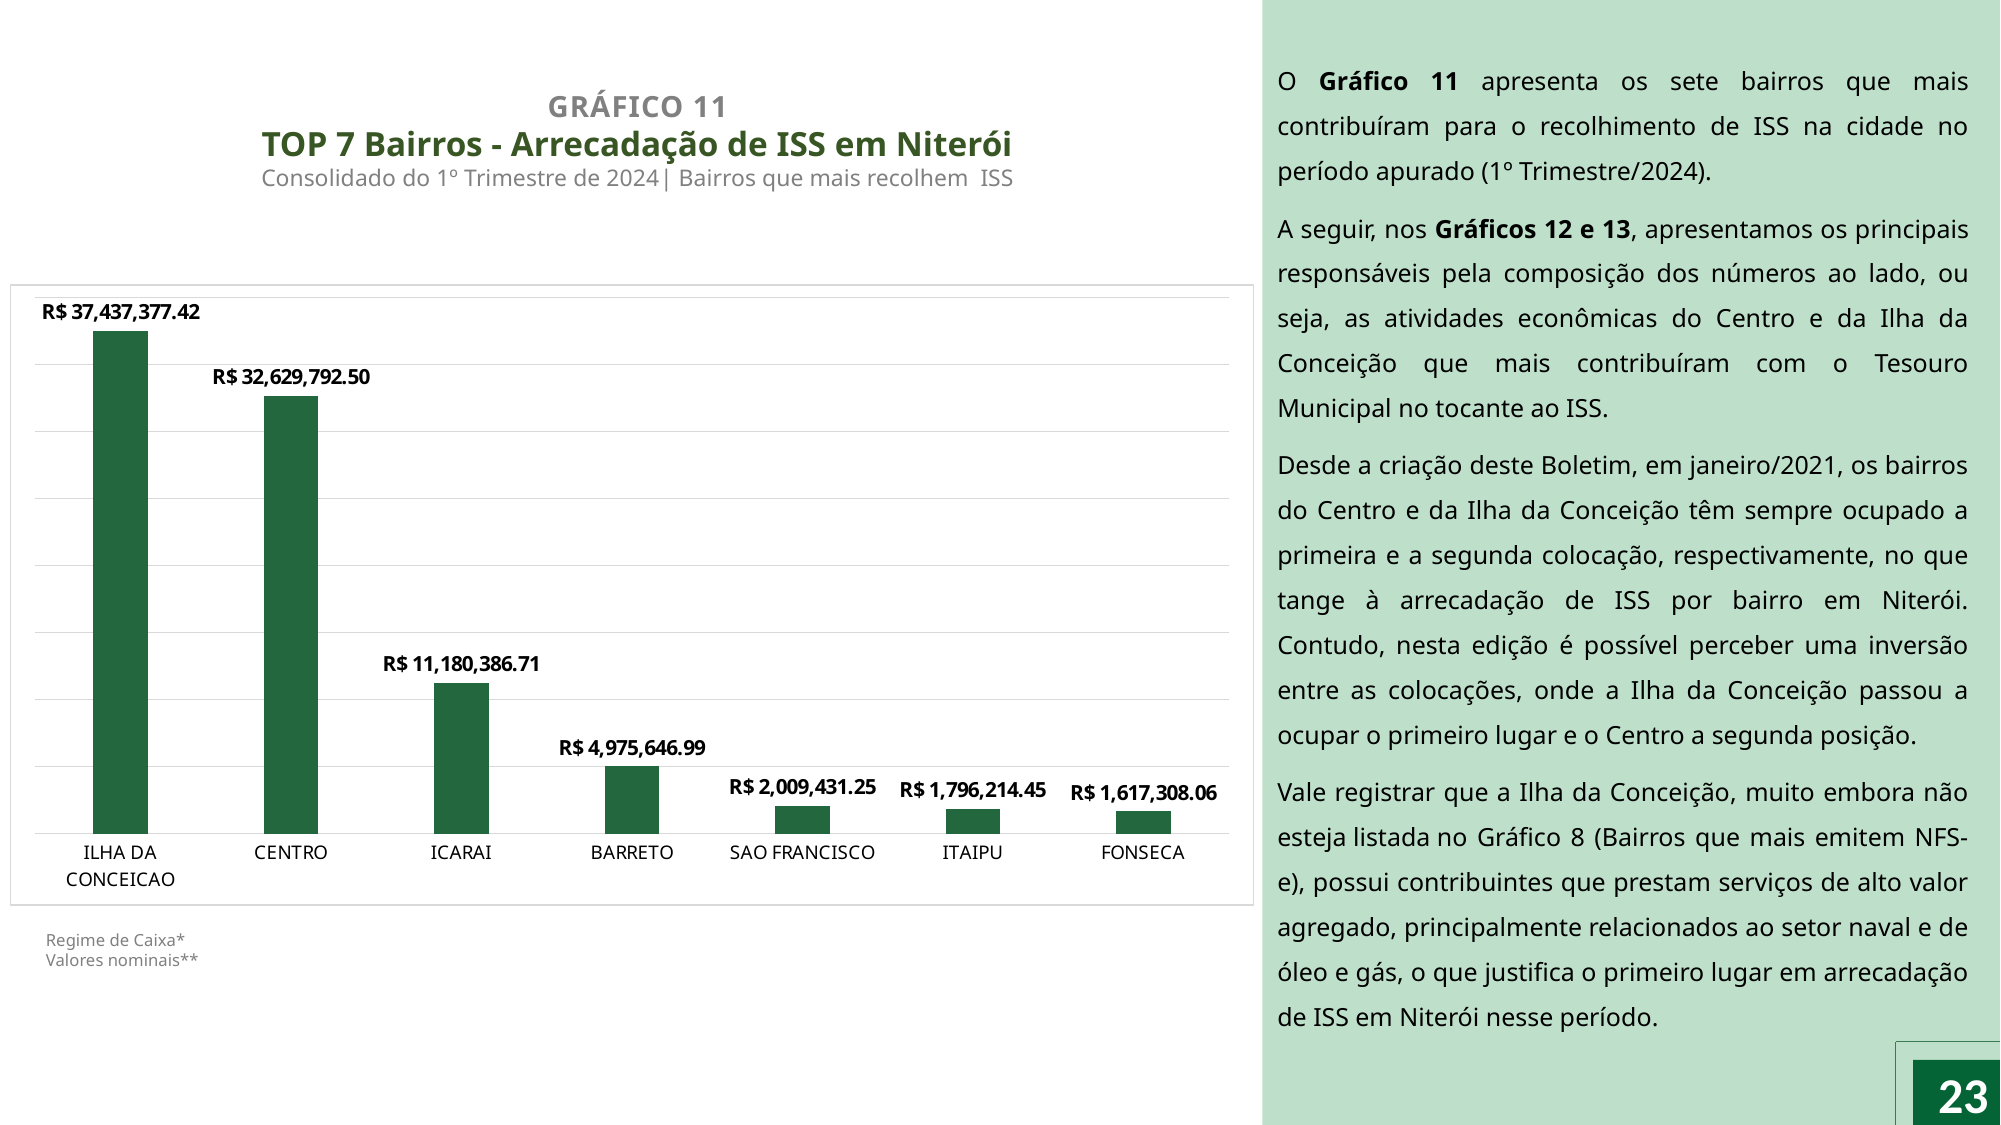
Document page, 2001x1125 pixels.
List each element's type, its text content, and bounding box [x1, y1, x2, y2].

text_box 23 [1923, 1056, 2000, 1125]
text_box o [1255, 617, 1262, 655]
text_box O Gráfico 11 apresenta os sete bairros que mais contribuíram para o recolhimento de ISS na cidade no período apurado (1º Trimestre/2024). A seguir, nos Gráficos 12 e 13, apresentamos os principais responsáveis pela composição dos números ao lado, ou seja, as atividades econômicas do Centro e da Ilha da Conceição que mais contribuíram com o Tesouro Municipal no tocante ao ISS. Desde a criação deste Boletim, em janeiro/2021, os bairros do Centro e da Ilha da Conceição têm sempre ocupado a primeira e a segunda colocação, respectivamente, no que tange à arrecadação de ISS por bairro em Niterói. Contudo, nesta edição é possível perceber uma inversão entre as colocações, onde a Ilha da Conceição passou a ocupar o primeiro lugar e o Centro a segunda posição. Vale registrar que a Ilha da Conceição, muito embora não esteja listada no Gráfico 8 (Bairros que mais emitem NFS-e), possui contribuintes que prestam serviços de alto valor agregado, principalmente relacionados ao setor naval e de óleo e gás, o que justifica o primeiro lugar em arrecadação de ISS em Niterói nesse período. [1262, 1, 1985, 1039]
chart [9, 284, 1255, 906]
text_box GRÁFICO 11 TOP 7 Bairros - Arrecadação de ISS em Niterói Consolidado do 1º Trimestre de 2024| Bairros que mais recolhem ISS [30, 80, 1245, 198]
text_box Regime de Caixa* Valores nominais** [30, 922, 1045, 978]
text_box [1261, 0, 2000, 1125]
text_box [1912, 1059, 1923, 1125]
